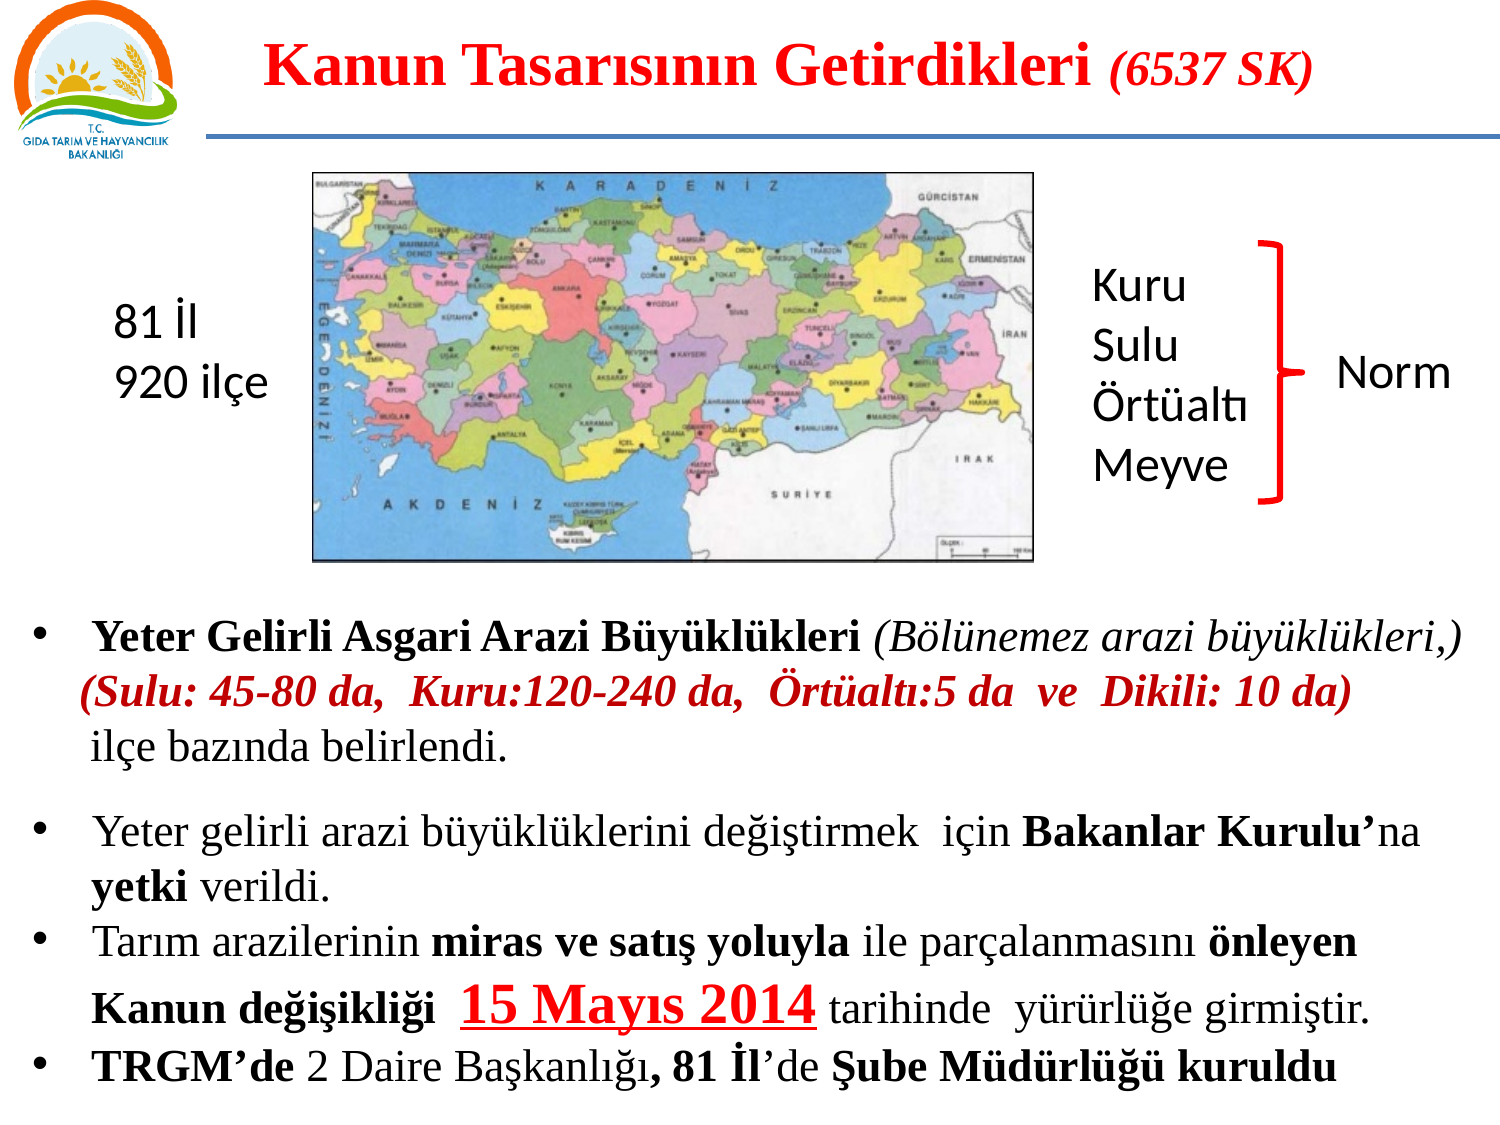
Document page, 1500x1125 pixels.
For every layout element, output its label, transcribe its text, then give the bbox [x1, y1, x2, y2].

text_box Kuru Sulu Örtüaltı Meyve [1073, 241, 1269, 501]
picture [312, 172, 1034, 563]
title Kanun Tasarısının Getirdikleri (6537 SK) [181, 7, 1471, 114]
picture [14, 0, 177, 160]
text_box [1257, 242, 1303, 503]
text_box Norm [1317, 329, 1472, 409]
text_box 81 İl 920 ilçe [94, 278, 289, 418]
text_box Yeter Gelirli Asgari Arazi Büyüklükleri (Bölünemez arazi büyüklükleri,) (Sulu: 45-80 da, Kuru:120-240 da, Örtüaltı:5 da ve Dikili: 10 da) ilçe bazında belirlendi. Yeter gelirli arazi büyüklüklerini değiştirmek için Bakanlar Kurulu’na yetki verildi. Tarım arazilerinin miras ve satış yoluyla ile parçalanmasını önleyen Kanun değişikliği 15 Mayıs 2014 tarihinde yürürlüğe girmiştir. TRGM’de 2 Daire Başkanlığı, 81 İl’de Şube Müdürlüğü kuruldu [17, 597, 1500, 1098]
